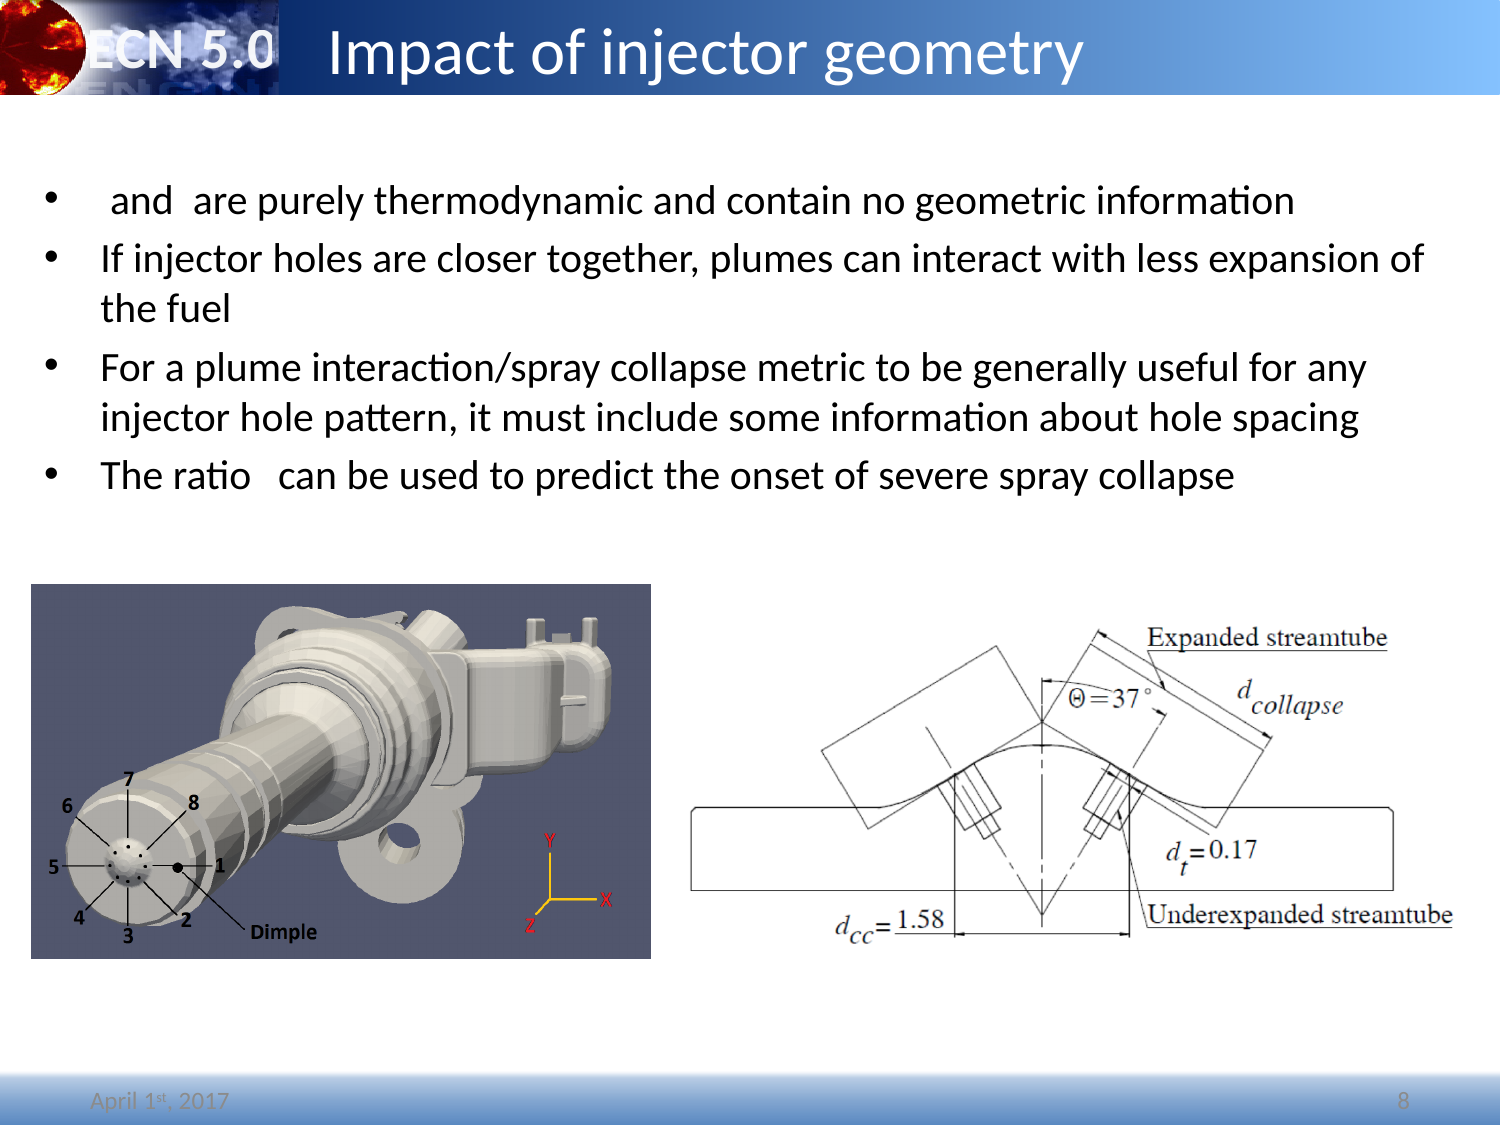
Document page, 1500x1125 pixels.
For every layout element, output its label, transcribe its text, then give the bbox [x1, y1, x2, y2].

picture [680, 592, 1463, 952]
picture [0, 0, 279, 95]
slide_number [75, 1069, 425, 1125]
title Impact of injector geometry [312, 0, 1500, 95]
picture [0, 1046, 1500, 1125]
slide_number 8 [1074, 1069, 1425, 1125]
picture [30, 584, 651, 960]
